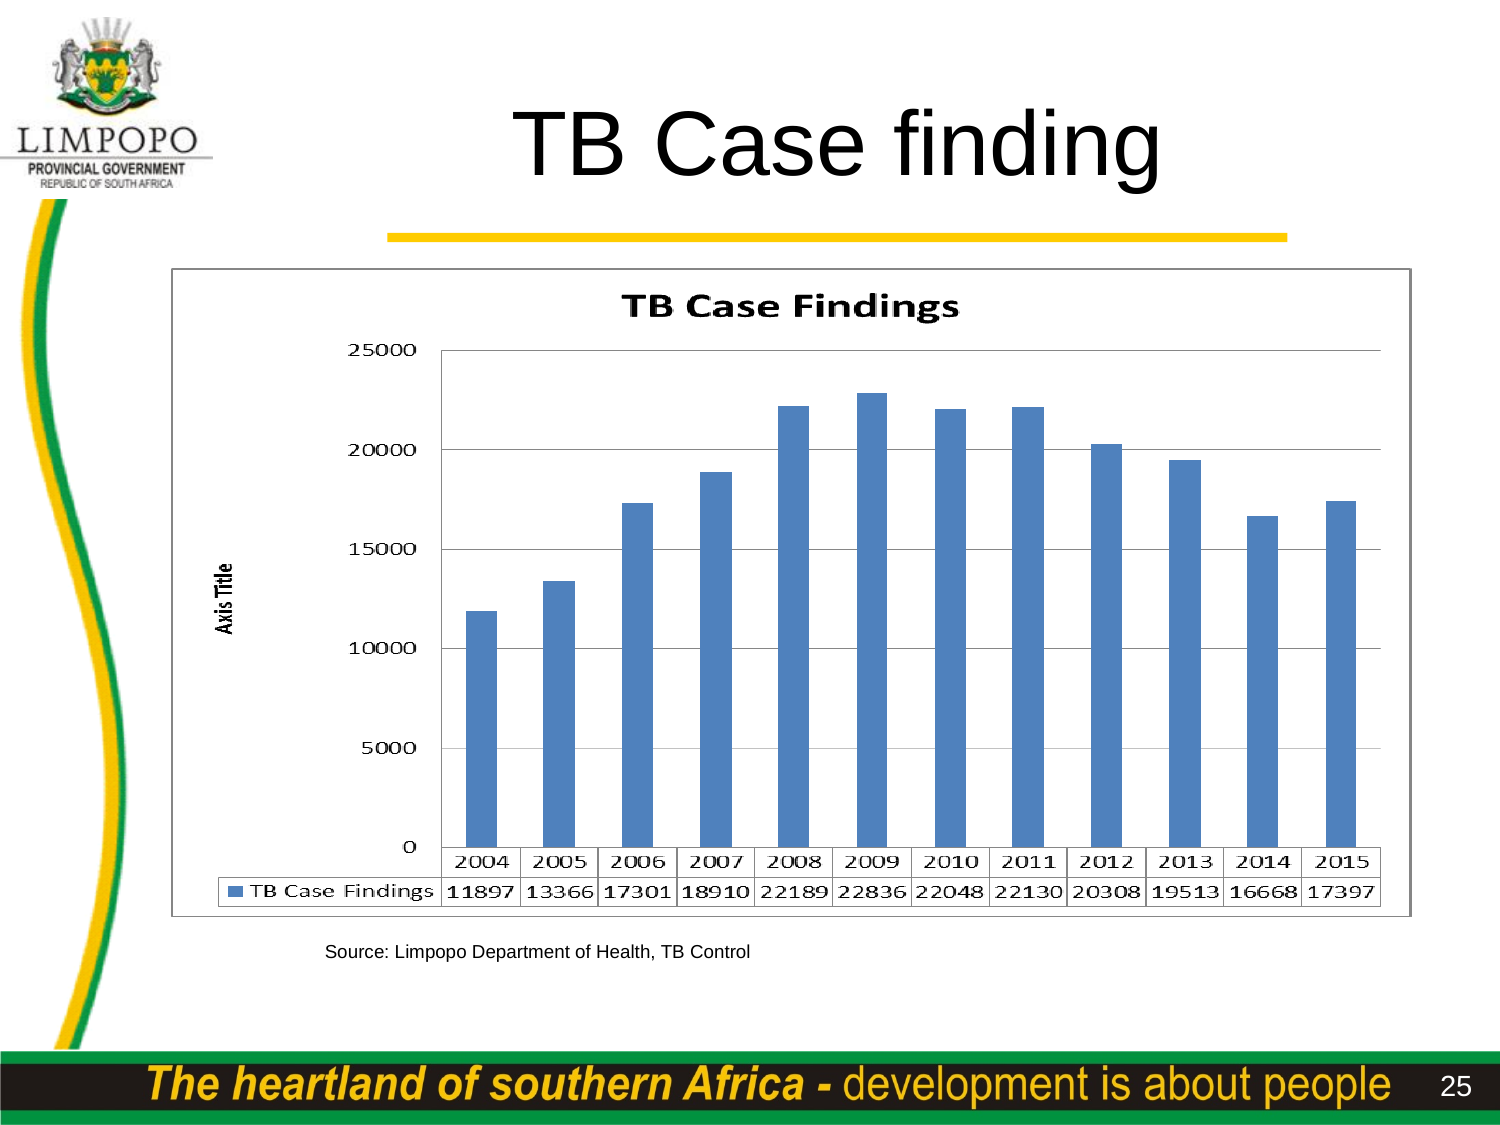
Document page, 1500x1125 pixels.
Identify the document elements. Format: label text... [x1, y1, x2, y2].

picture [12, 199, 131, 1050]
picture [0, 17, 213, 188]
picture [0, 1051, 1500, 1125]
title TB Case finding [212, 45, 1463, 233]
picture [324, 941, 1263, 988]
slide_number 25 [1387, 1059, 1488, 1125]
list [170, 268, 1412, 918]
